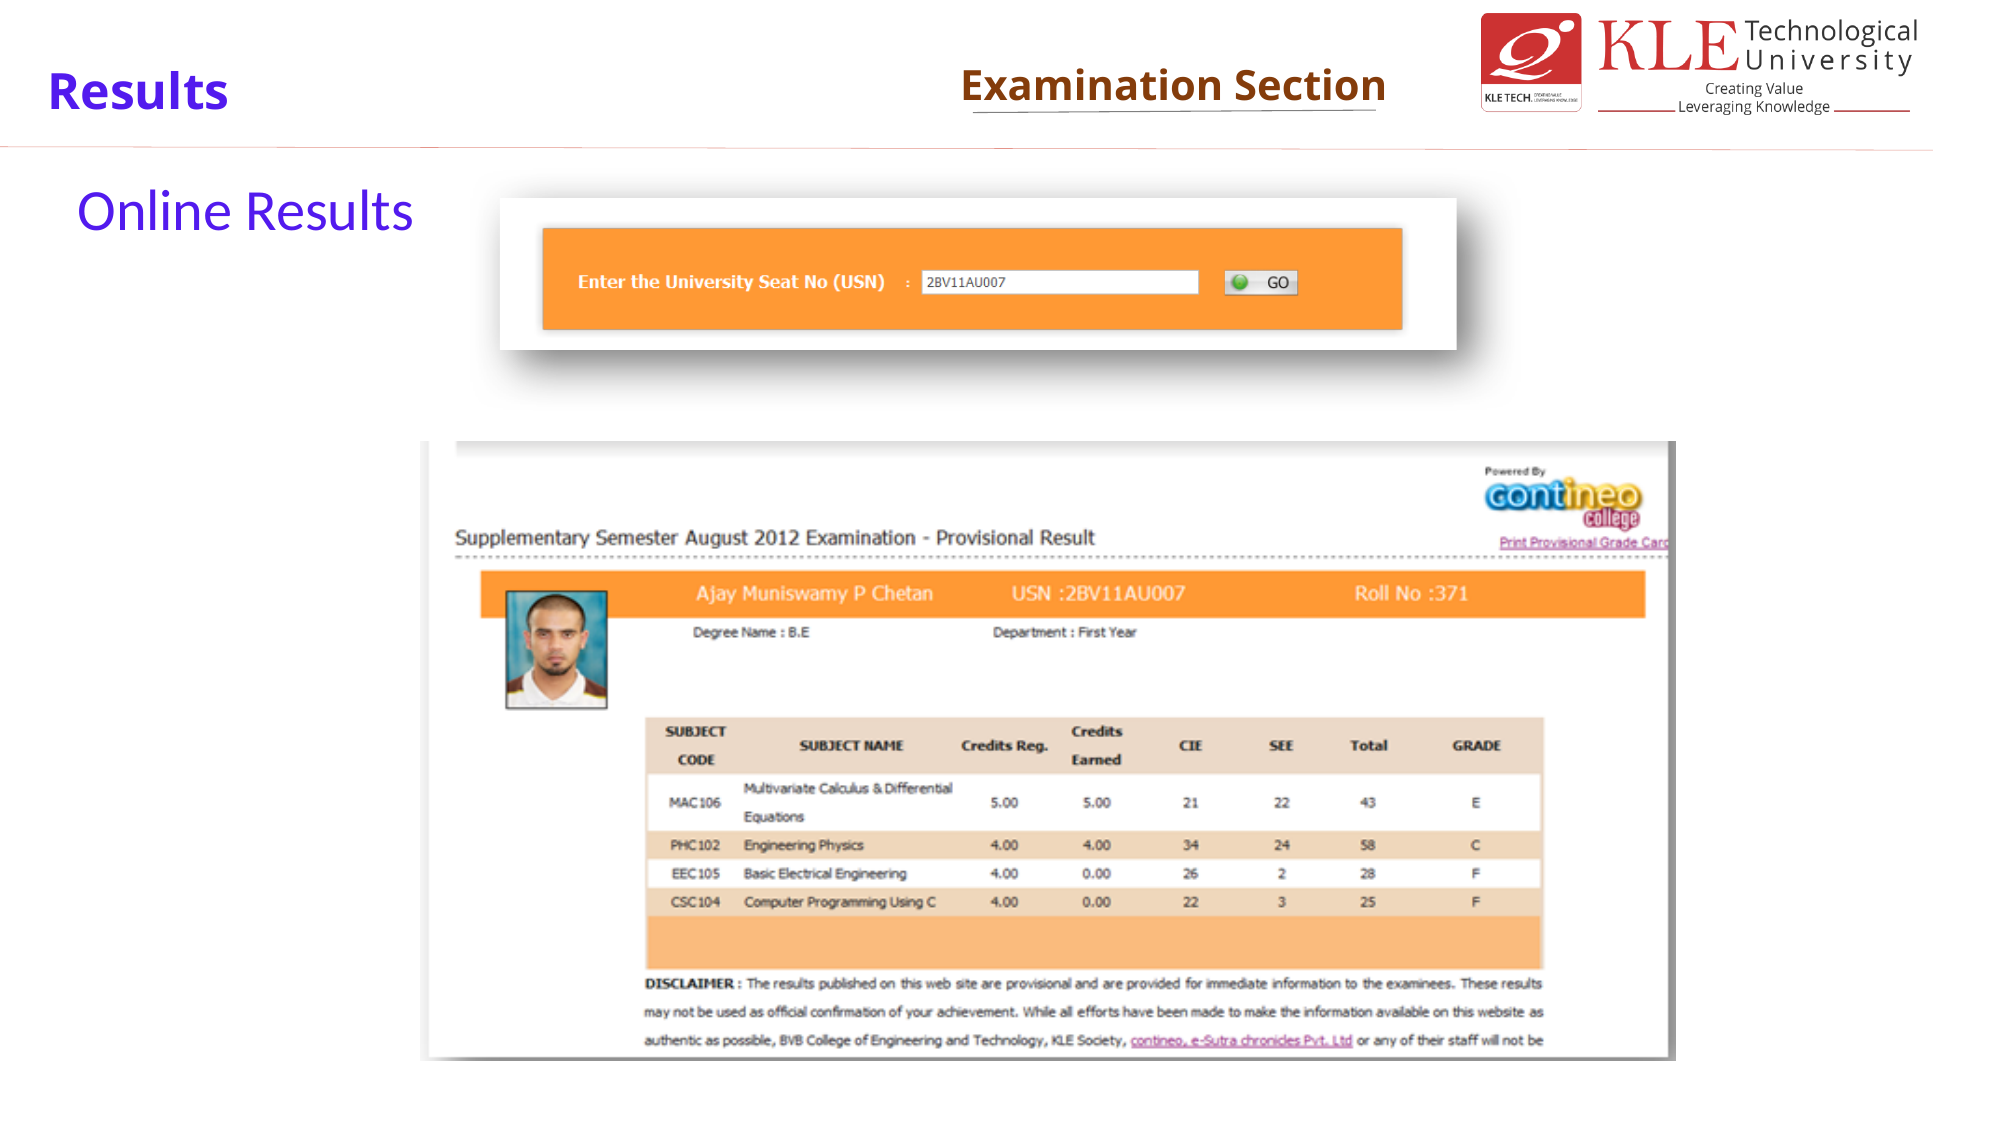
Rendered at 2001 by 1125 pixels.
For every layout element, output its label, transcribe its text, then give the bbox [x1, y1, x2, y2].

text_box Online Results [62, 164, 1339, 250]
picture [420, 441, 1676, 1061]
picture [499, 198, 1457, 350]
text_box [0, 7, 1933, 151]
